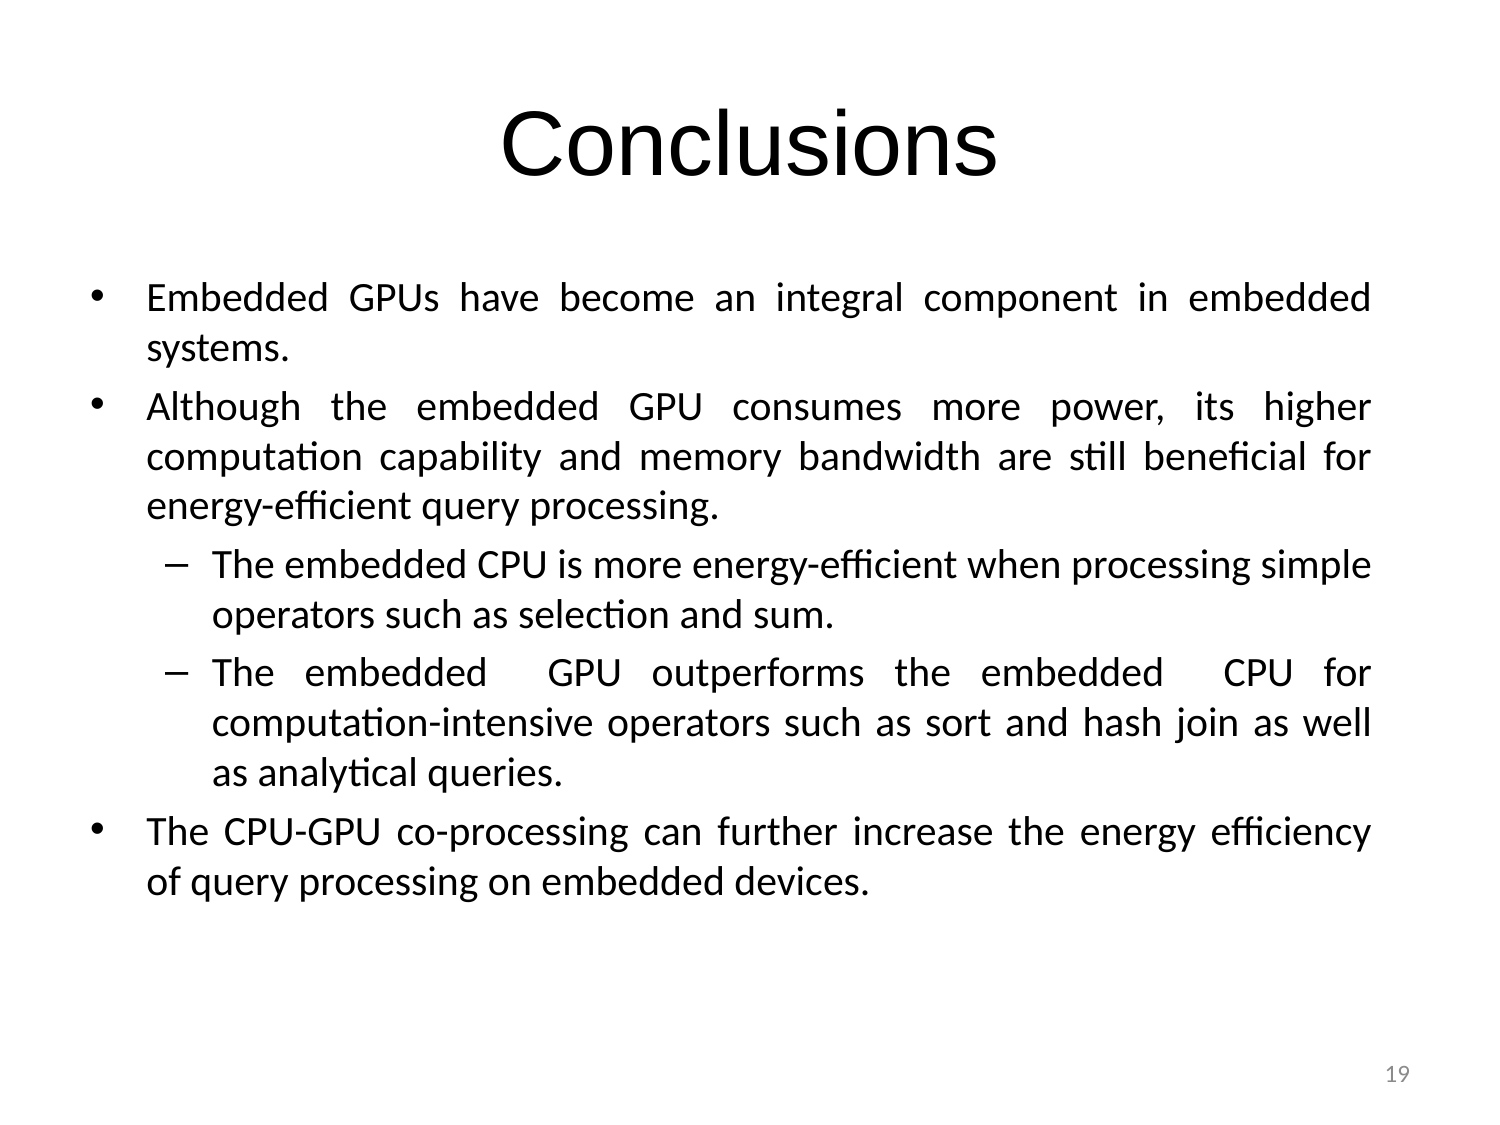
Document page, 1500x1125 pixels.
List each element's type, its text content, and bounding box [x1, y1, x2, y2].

list Embedded GPUs have become an integral component in embedded systems. Although the embedded GPU consumes more power, its higher computation capability and memory bandwidth are still beneficial for energy-efficient query processing. The embedded CPU is more energy-efficient when processing simple operators such as selection and sum. The embedded GPU outperforms the embedded CPU for computation-intensive operators such as sort and hash join as well as analytical queries. The CPU-GPU co-processing can further increase the energy efficiency of query processing on embedded devices. [75, 262, 1388, 972]
slide_number 19 [1074, 1042, 1425, 1103]
title Conclusions [75, 45, 1425, 233]
